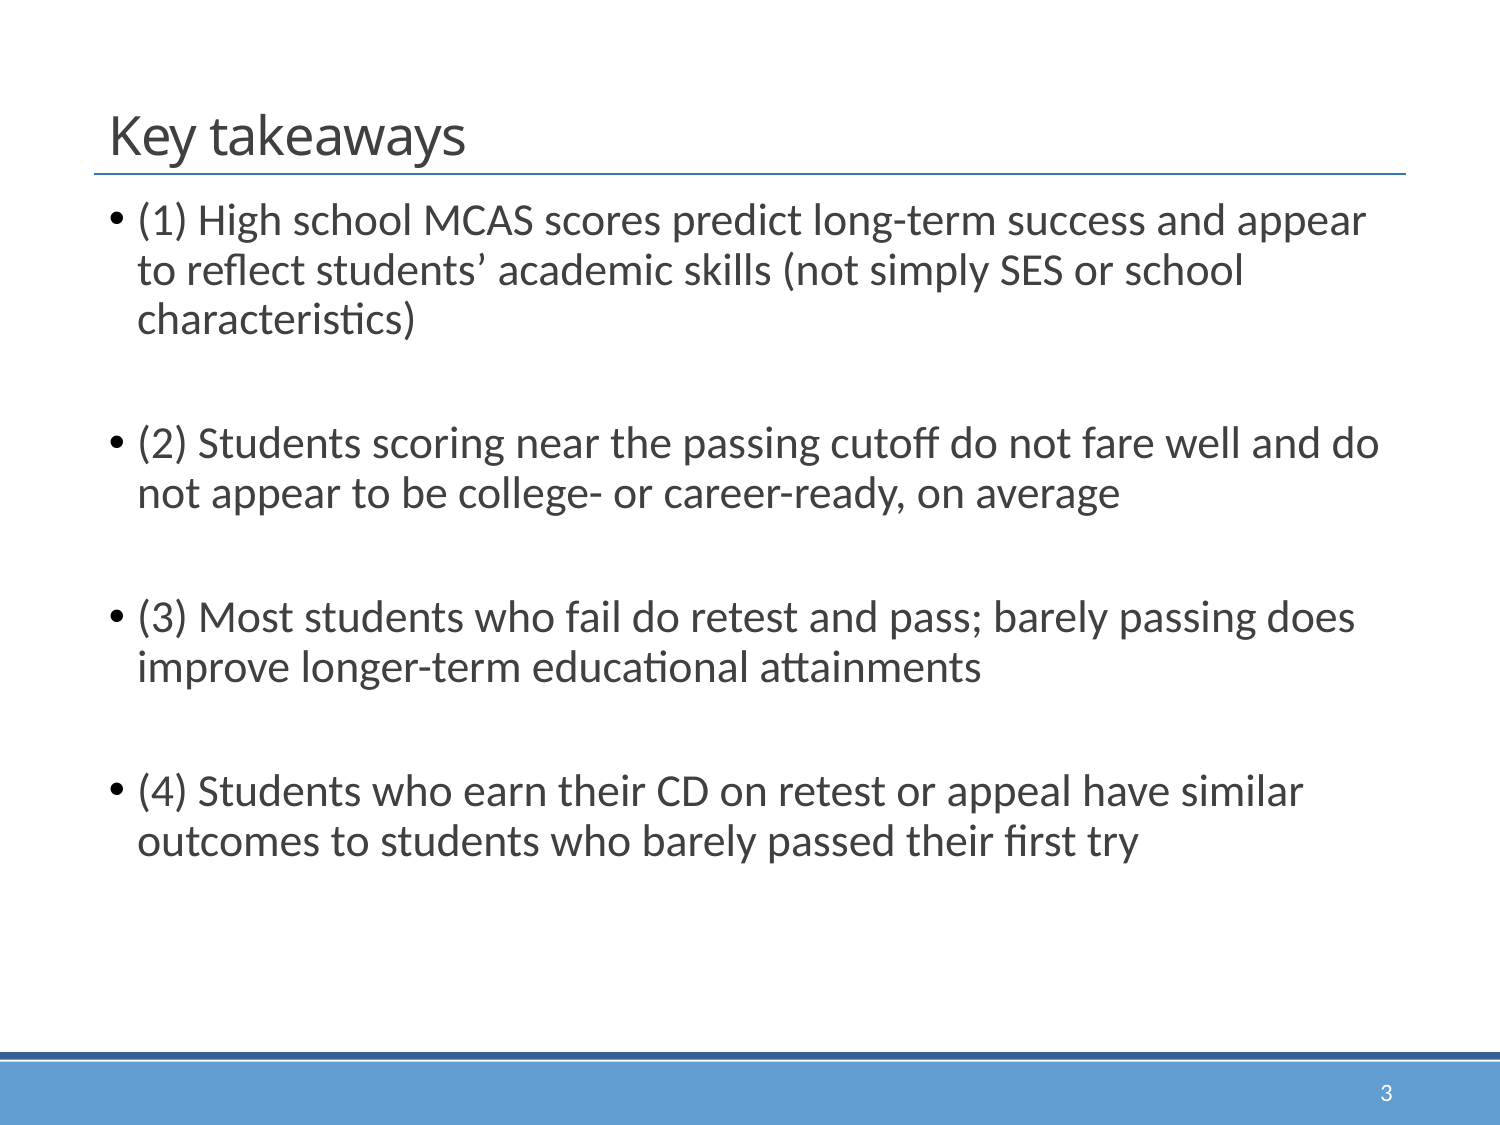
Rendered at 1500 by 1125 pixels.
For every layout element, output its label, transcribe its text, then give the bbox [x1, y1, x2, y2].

title Key takeaways [94, 47, 1406, 174]
list (1) High school MCAS scores predict long-term success and appear to reflect students’ academic skills (not simply SES or school characteristics) (2) Students scoring near the passing cutoff do not fare well and do not appear to be college- or career-ready, on average (3) Most students who fail do retest and pass; barely passing does improve longer-term educational attainments (4) Students who earn their CD on retest or appeal have similar outcomes to students who barely passed their first try [94, 188, 1406, 881]
